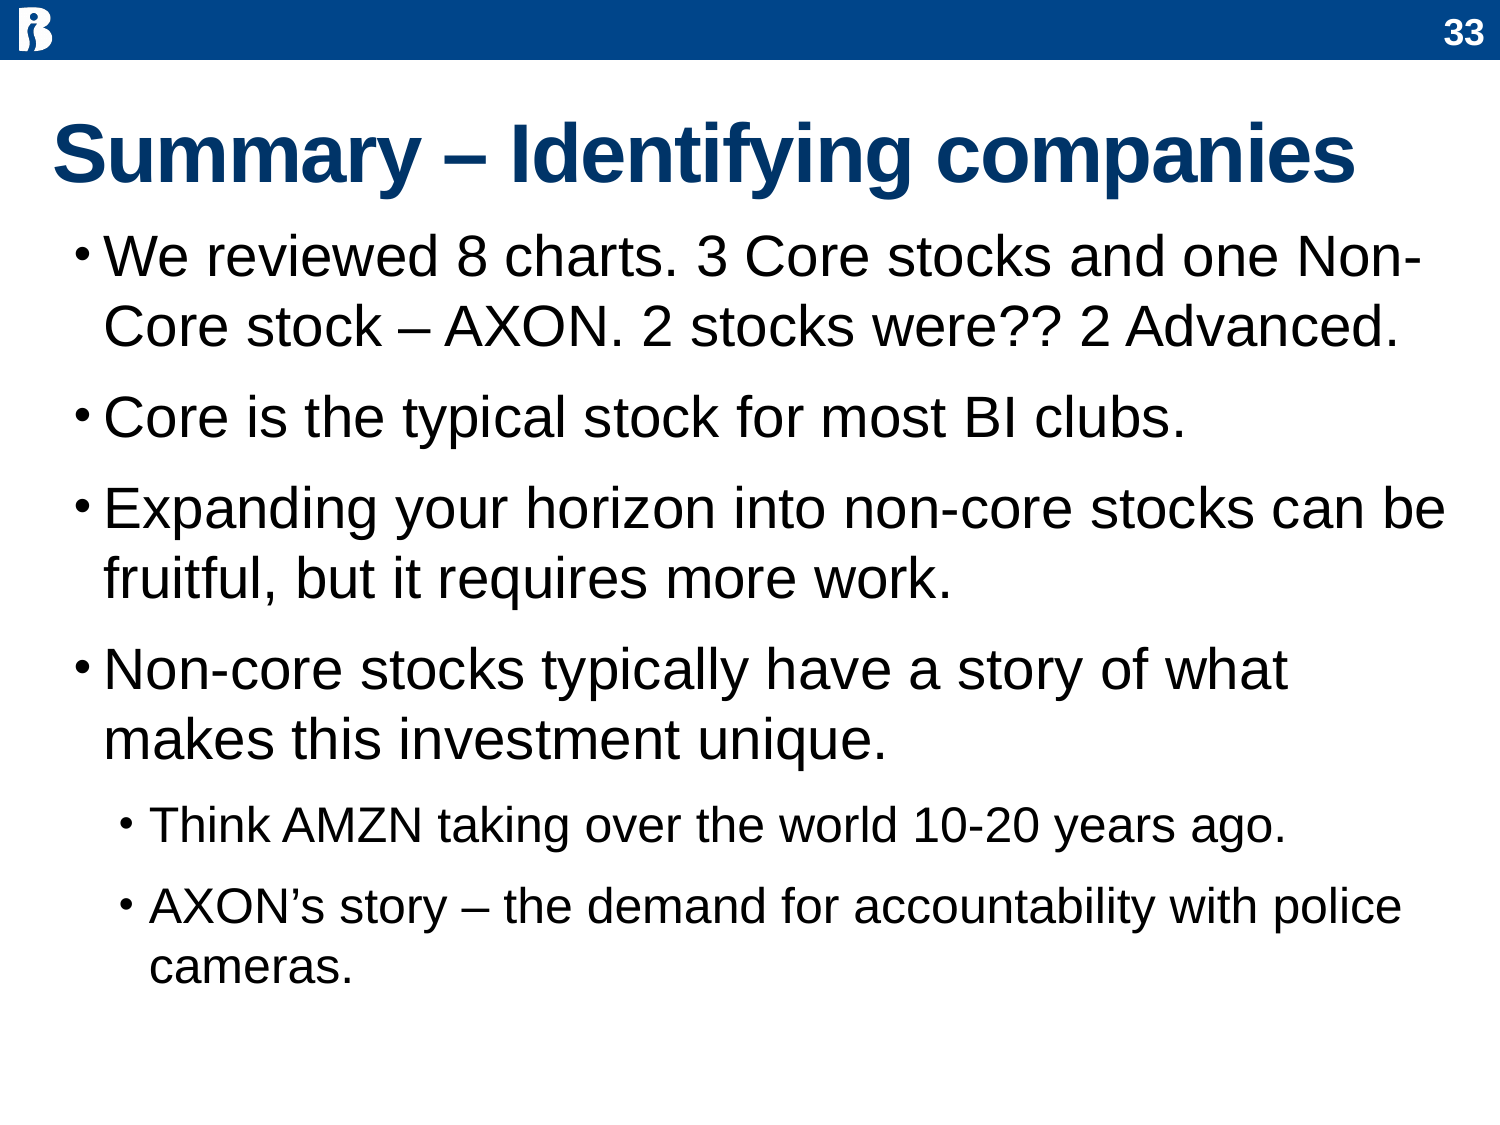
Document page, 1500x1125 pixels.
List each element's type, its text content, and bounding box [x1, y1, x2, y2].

title Summary – Identifying companies [37, 62, 1463, 236]
list We reviewed 8 charts. 3 Core stocks and one Non-Core stock – AXON. 2 stocks were?? 2 Advanced. Core is the typical stock for most BI clubs. Expanding your horizon into non-core stocks can be fruitful, but it requires more work. Non-core stocks typically have a story of what makes this investment unique. Think AMZN taking over the world 10-20 years ago. AXON’s story – the demand for accountability with police cameras. [62, 212, 1488, 1075]
slide_number 33 [1325, 3, 1500, 57]
picture [17, 6, 54, 53]
